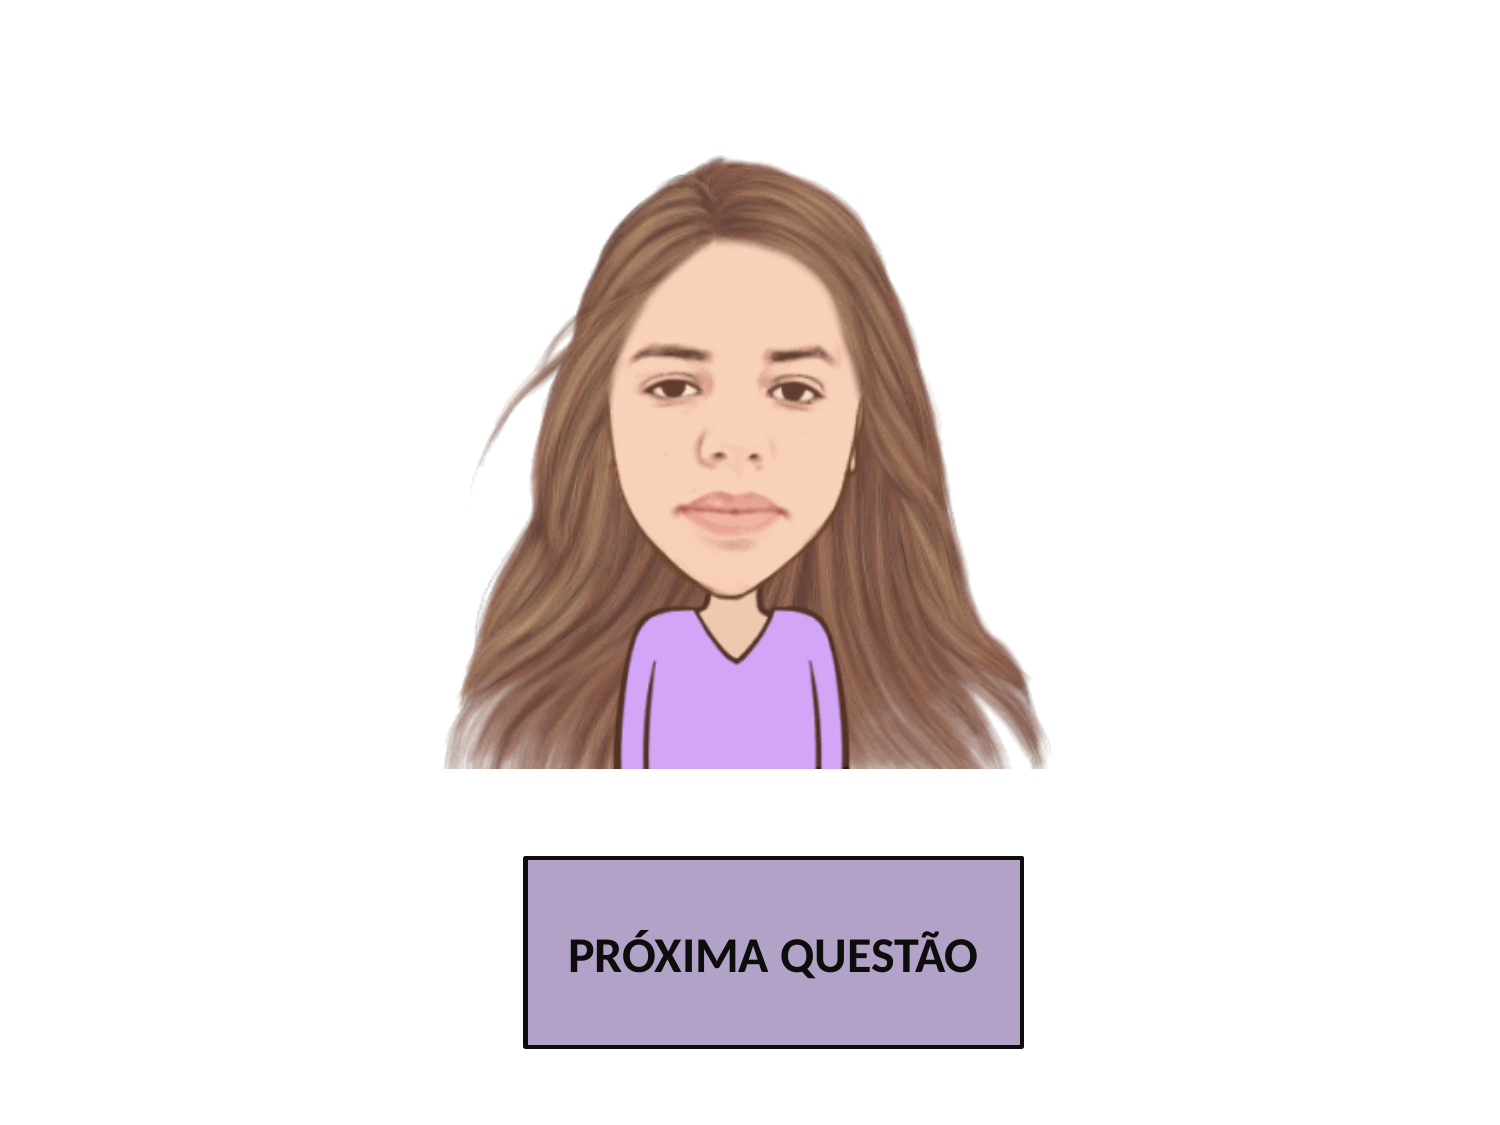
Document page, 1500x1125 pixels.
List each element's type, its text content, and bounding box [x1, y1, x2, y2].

text_box PRÓXIMA QUESTÃO [523, 856, 1024, 1049]
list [407, 77, 1099, 769]
